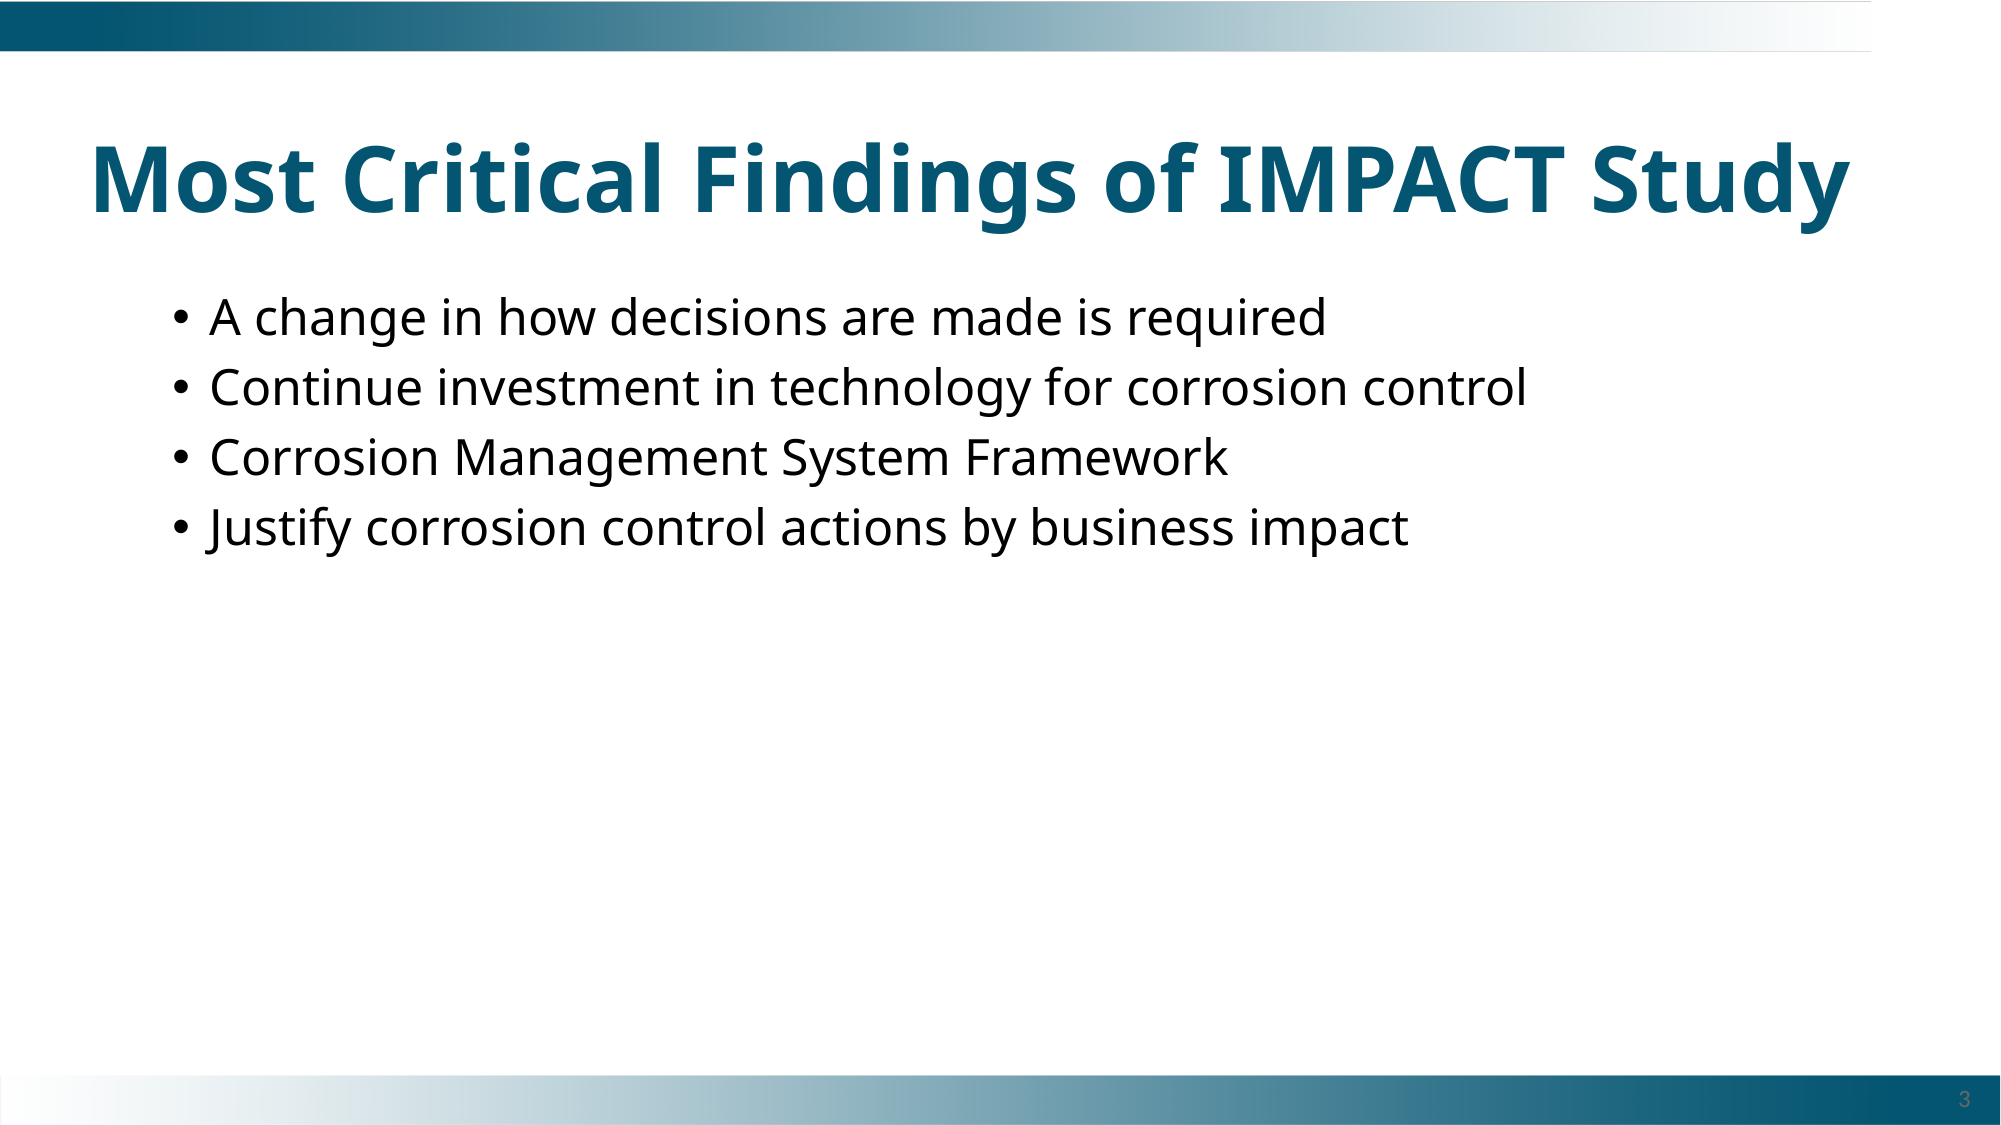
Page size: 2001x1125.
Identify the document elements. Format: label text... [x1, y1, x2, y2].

picture [0, 0, 1965, 210]
slide_number 3 [1535, 1067, 1986, 1125]
list A change in how decisions are made is required Continue investment in technology for corrosion control Corrosion Management System Framework Justify corrosion control actions by business impact [157, 278, 1741, 954]
picture [0, 1048, 2001, 1125]
title Most Critical Findings of IMPACT Study [6, 103, 1935, 240]
